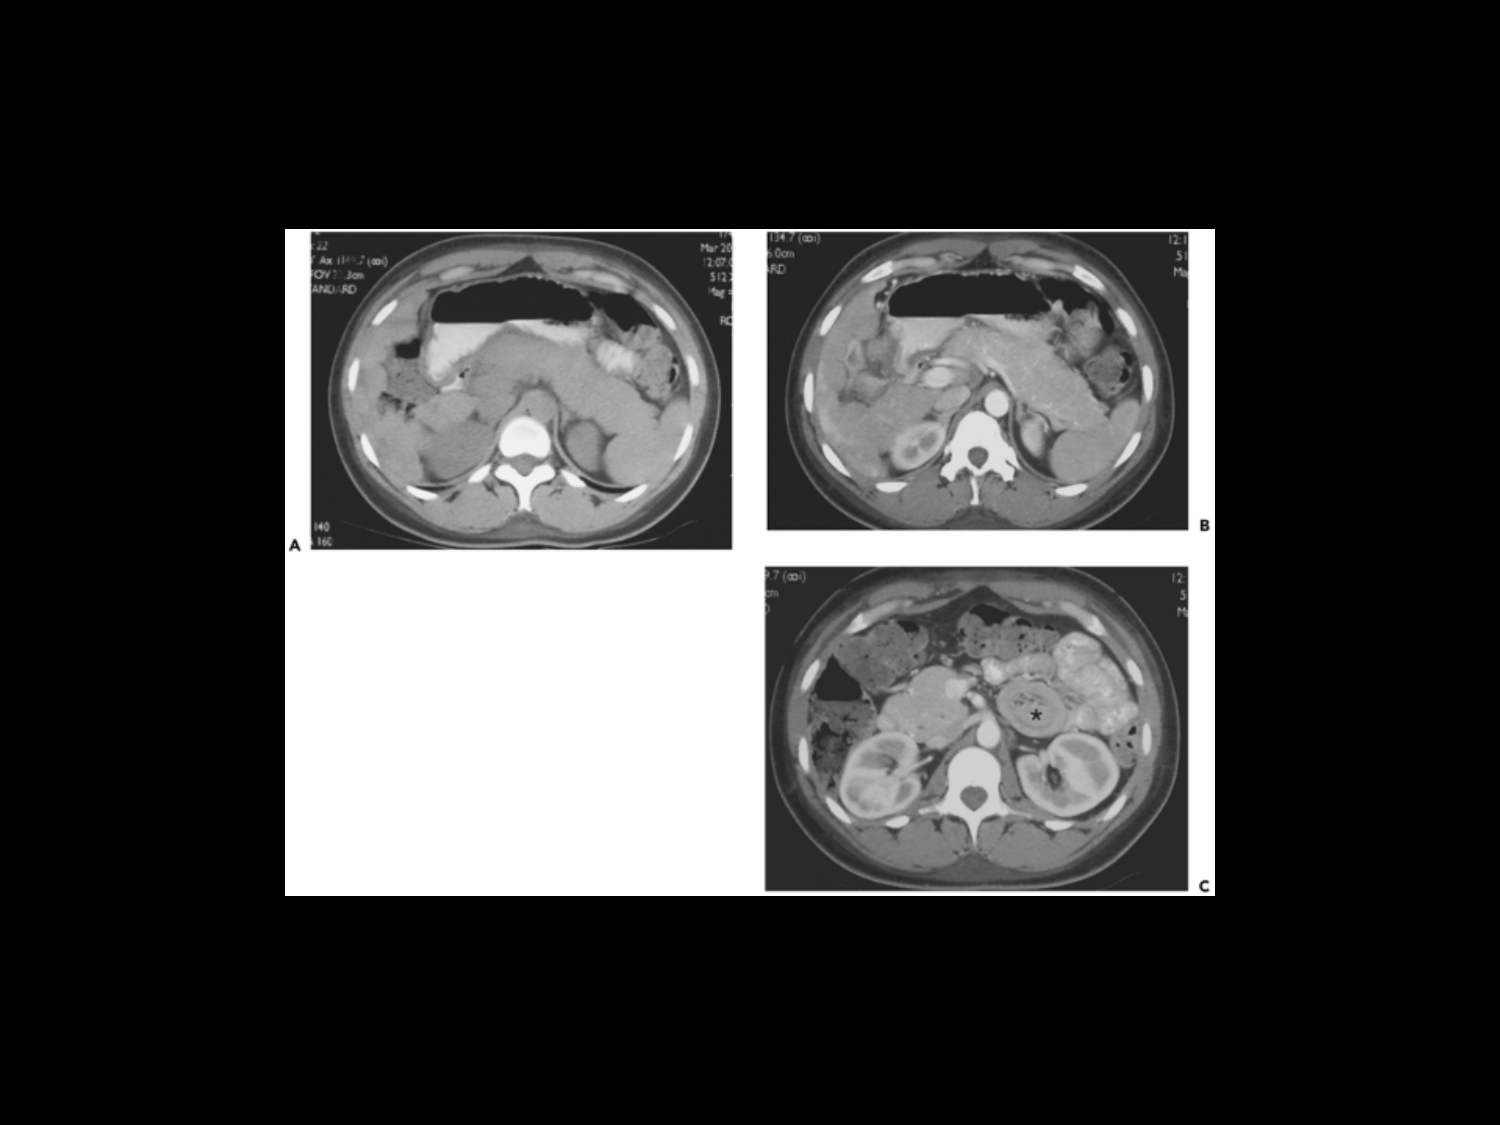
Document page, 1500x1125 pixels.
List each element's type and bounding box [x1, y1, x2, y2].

picture [284, 229, 1216, 896]
